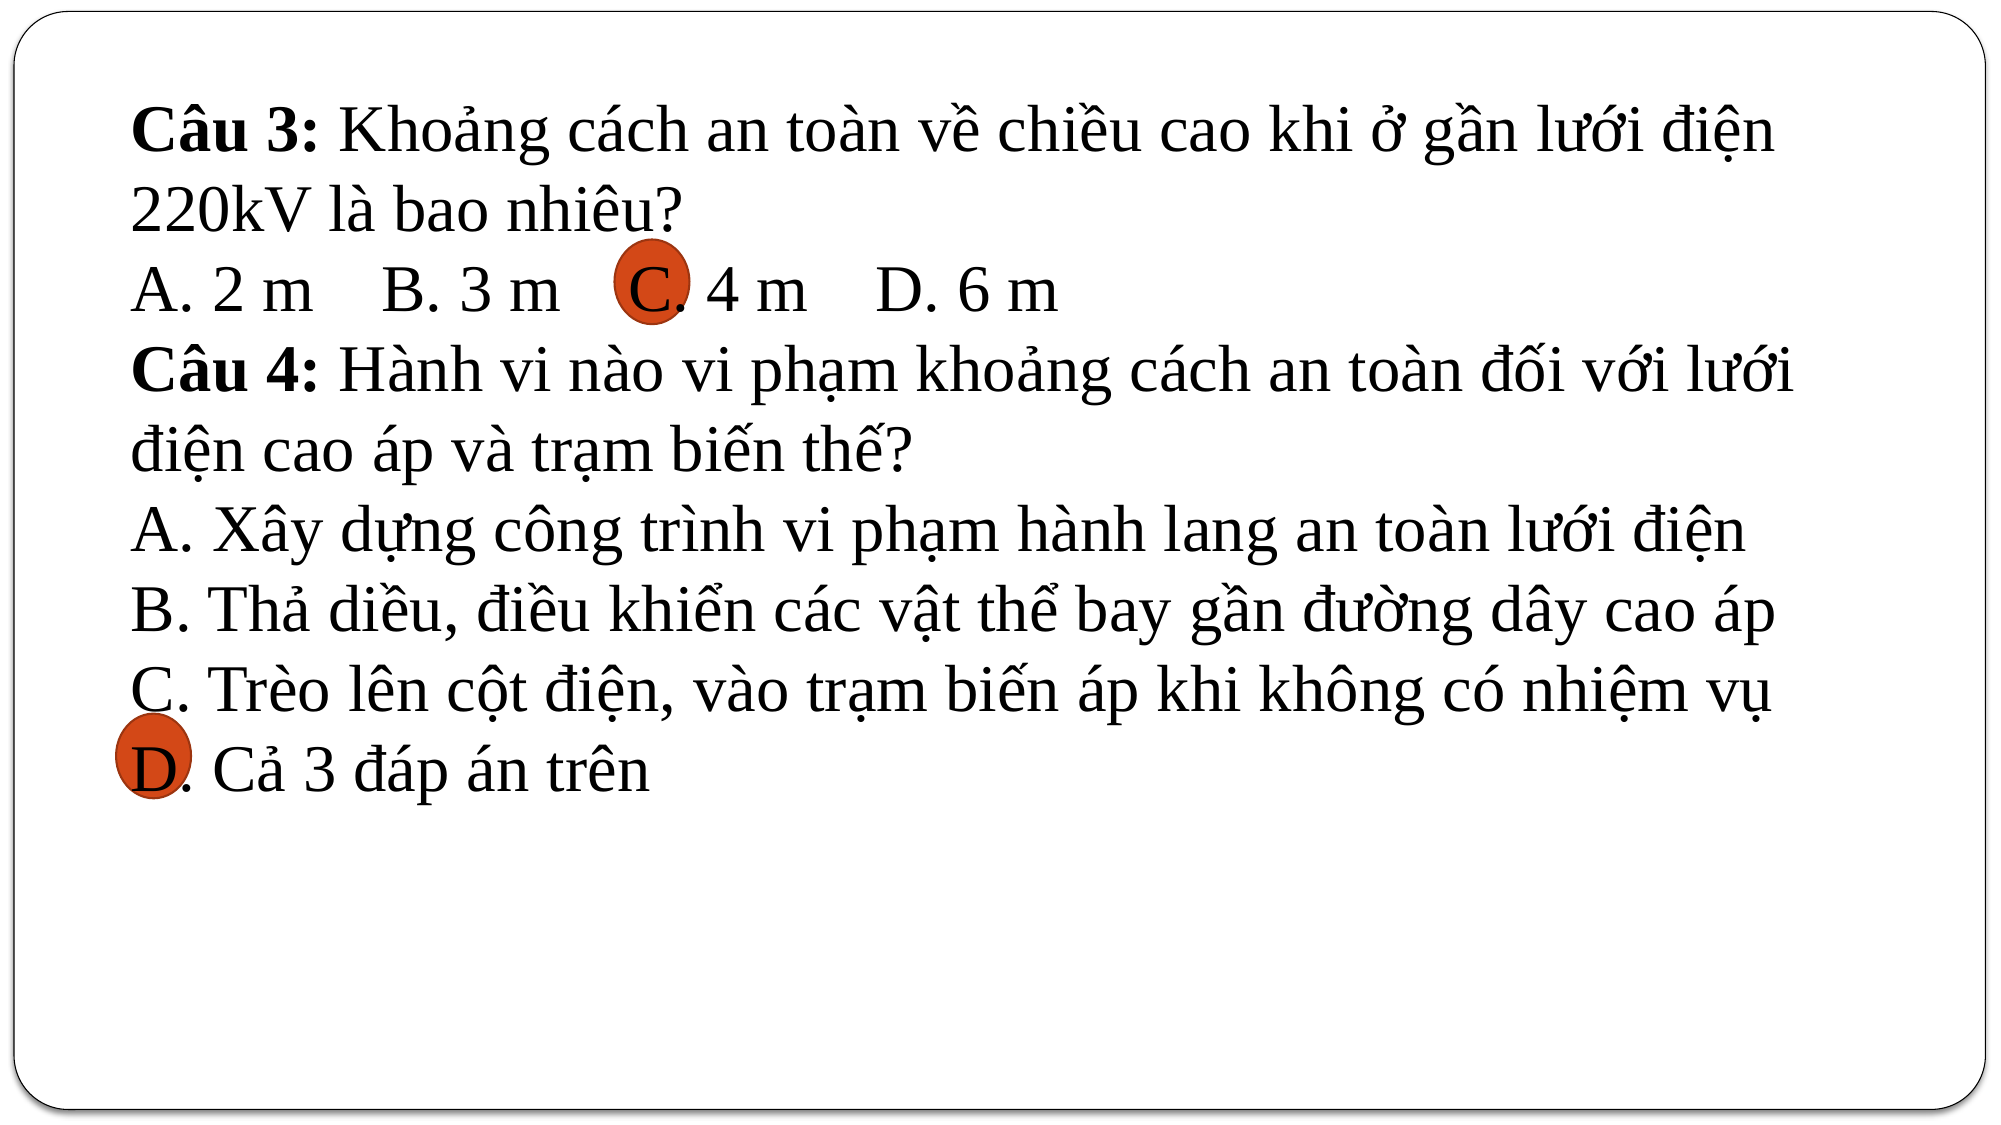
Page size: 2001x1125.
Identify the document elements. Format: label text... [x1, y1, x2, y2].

text_box Câu 3: Khoảng cách an toàn về chiều cao khi ở gần lưới điện 220kV là bao nhiêu? A. 2 m B. 3 m C. 4 m D. 6 m Câu 4: Hành vi nào vi phạm khoảng cách an toàn đối với lưới điện cao áp và trạm biến thế? A. Xây dựng công trình vi phạm hành lang an toàn lưới điện B. Thả diều, điều khiển các vật thể bay gần đường dây cao áp C. Trèo lên cột điện, vào trạm biến áp khi không có nhiệm vụ D. Cả 3 đáp án trên [116, 77, 1890, 812]
